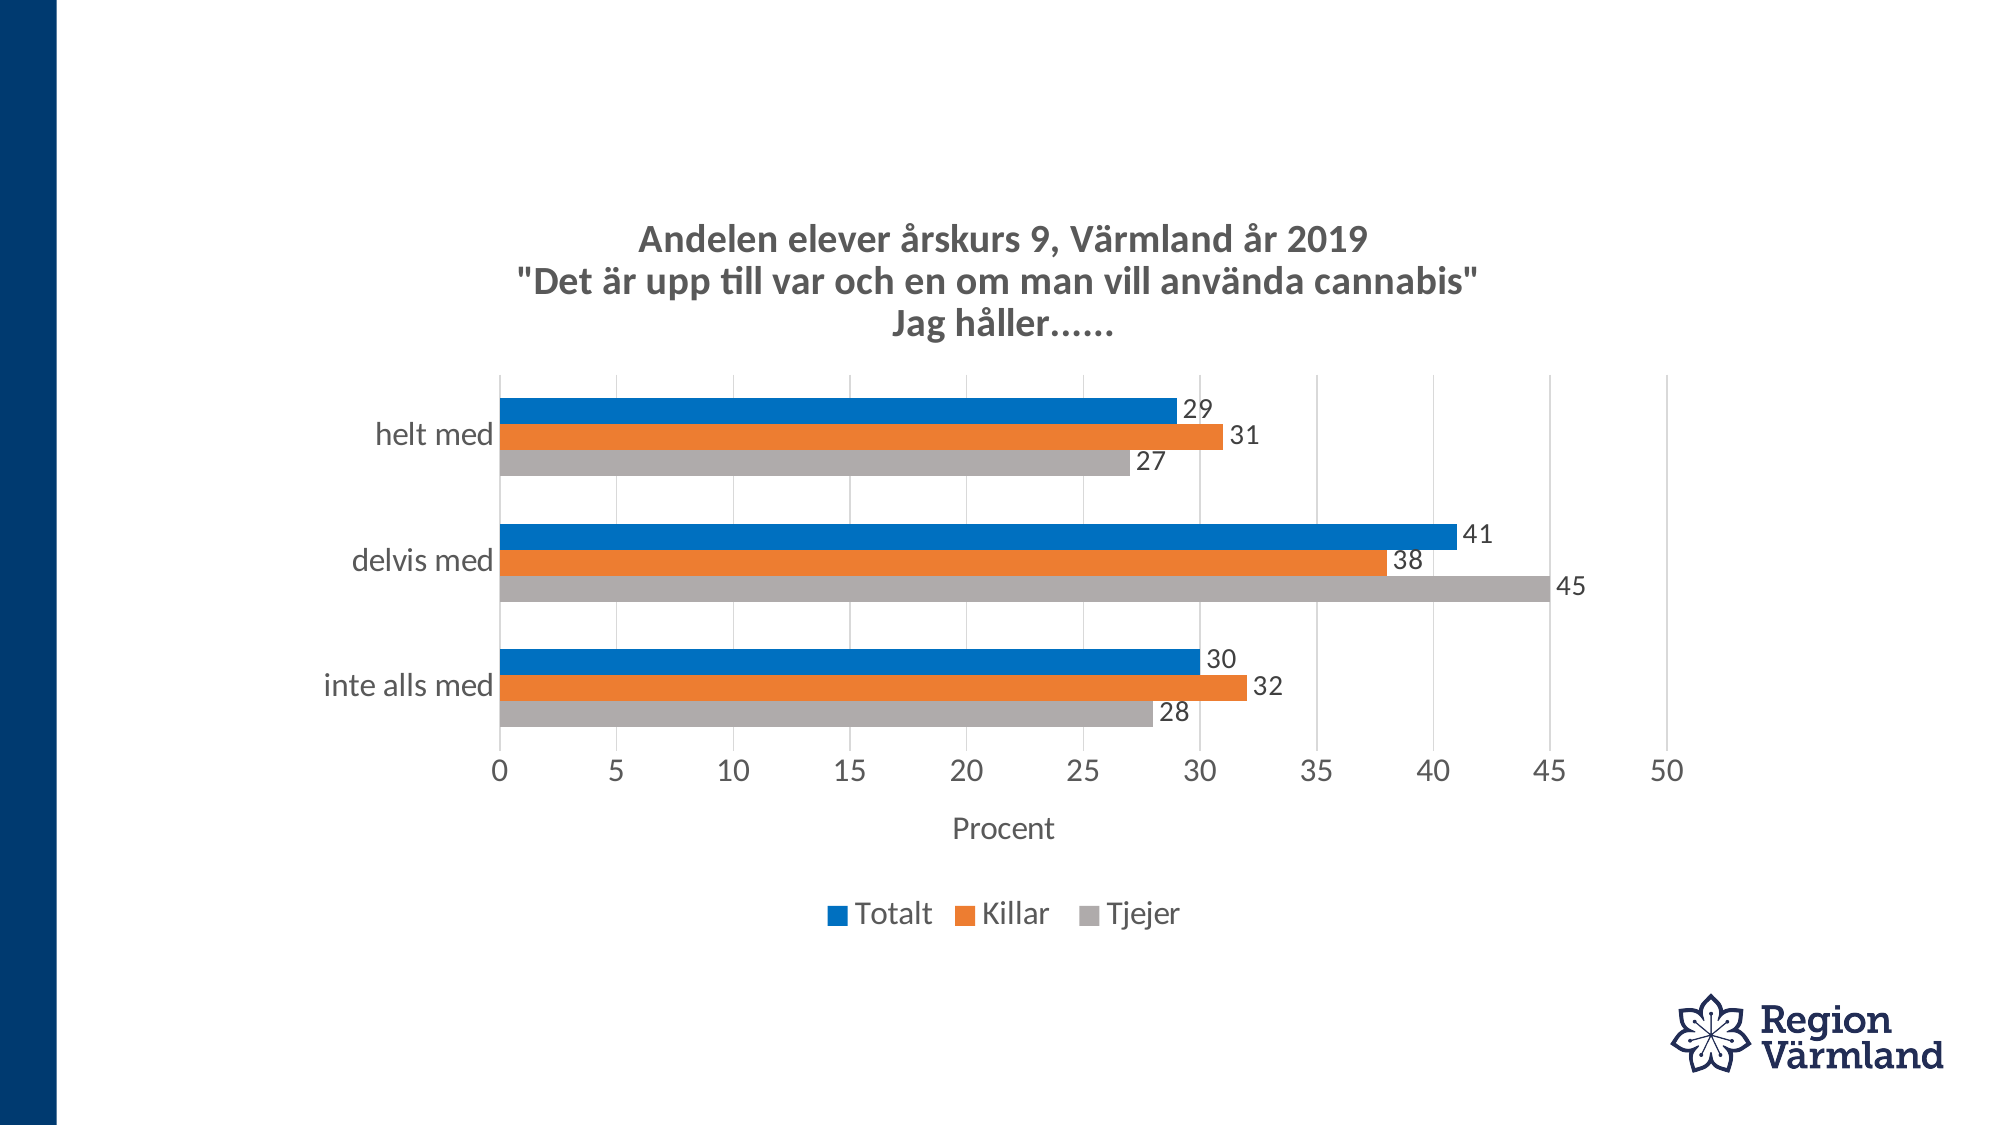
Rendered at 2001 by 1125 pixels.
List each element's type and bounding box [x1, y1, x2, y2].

chart [295, 186, 1713, 940]
picture [1670, 993, 1944, 1073]
